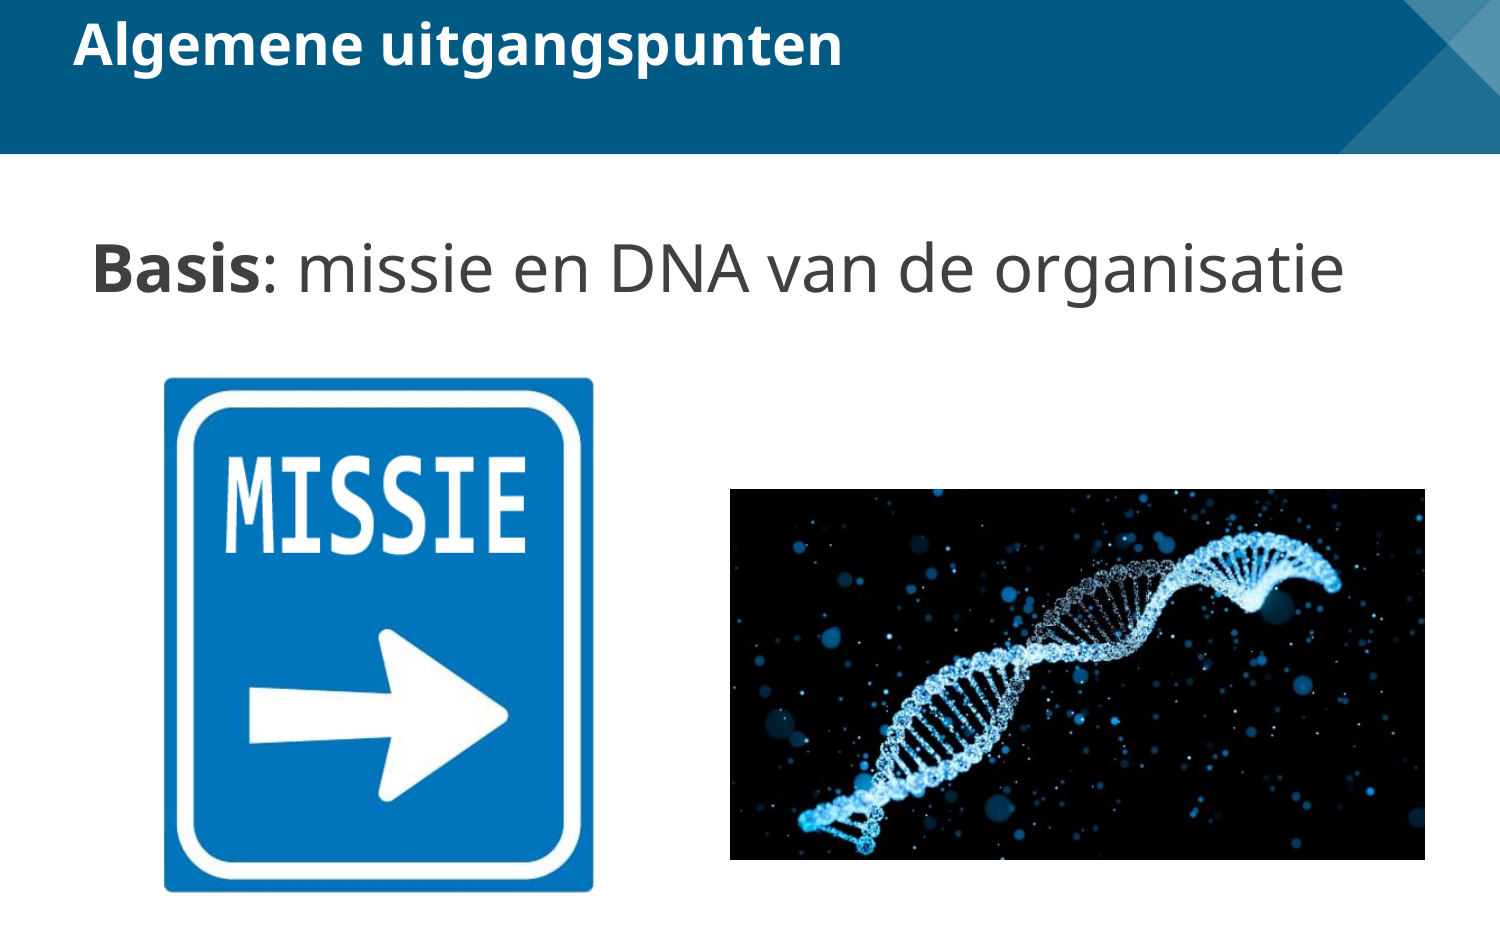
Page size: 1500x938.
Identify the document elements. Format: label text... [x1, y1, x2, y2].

picture [730, 489, 1426, 860]
title Algemene uitgangspunten [59, 0, 1409, 155]
list Basis: missie en DNA van de organisatie [75, 218, 1425, 838]
picture [135, 349, 621, 921]
